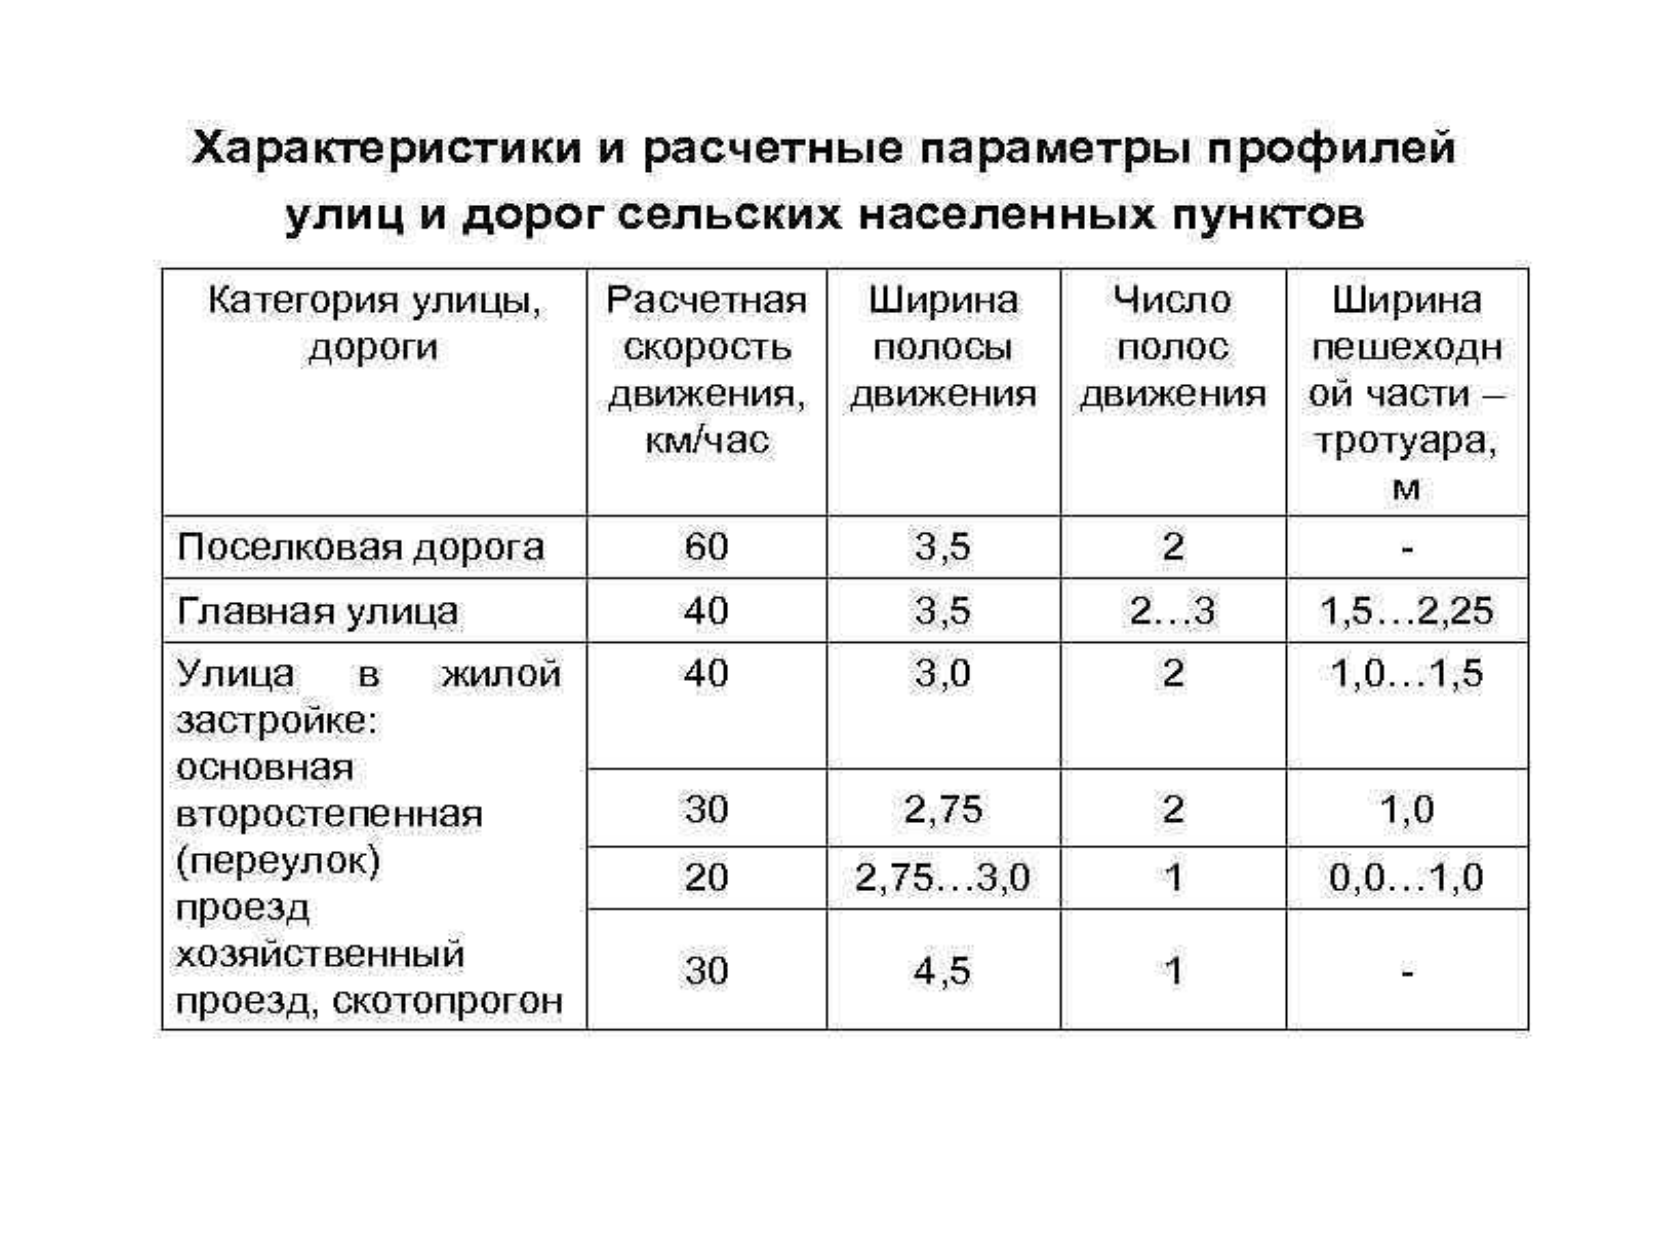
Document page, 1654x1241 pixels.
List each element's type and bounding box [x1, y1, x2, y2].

picture [88, 58, 1566, 1109]
